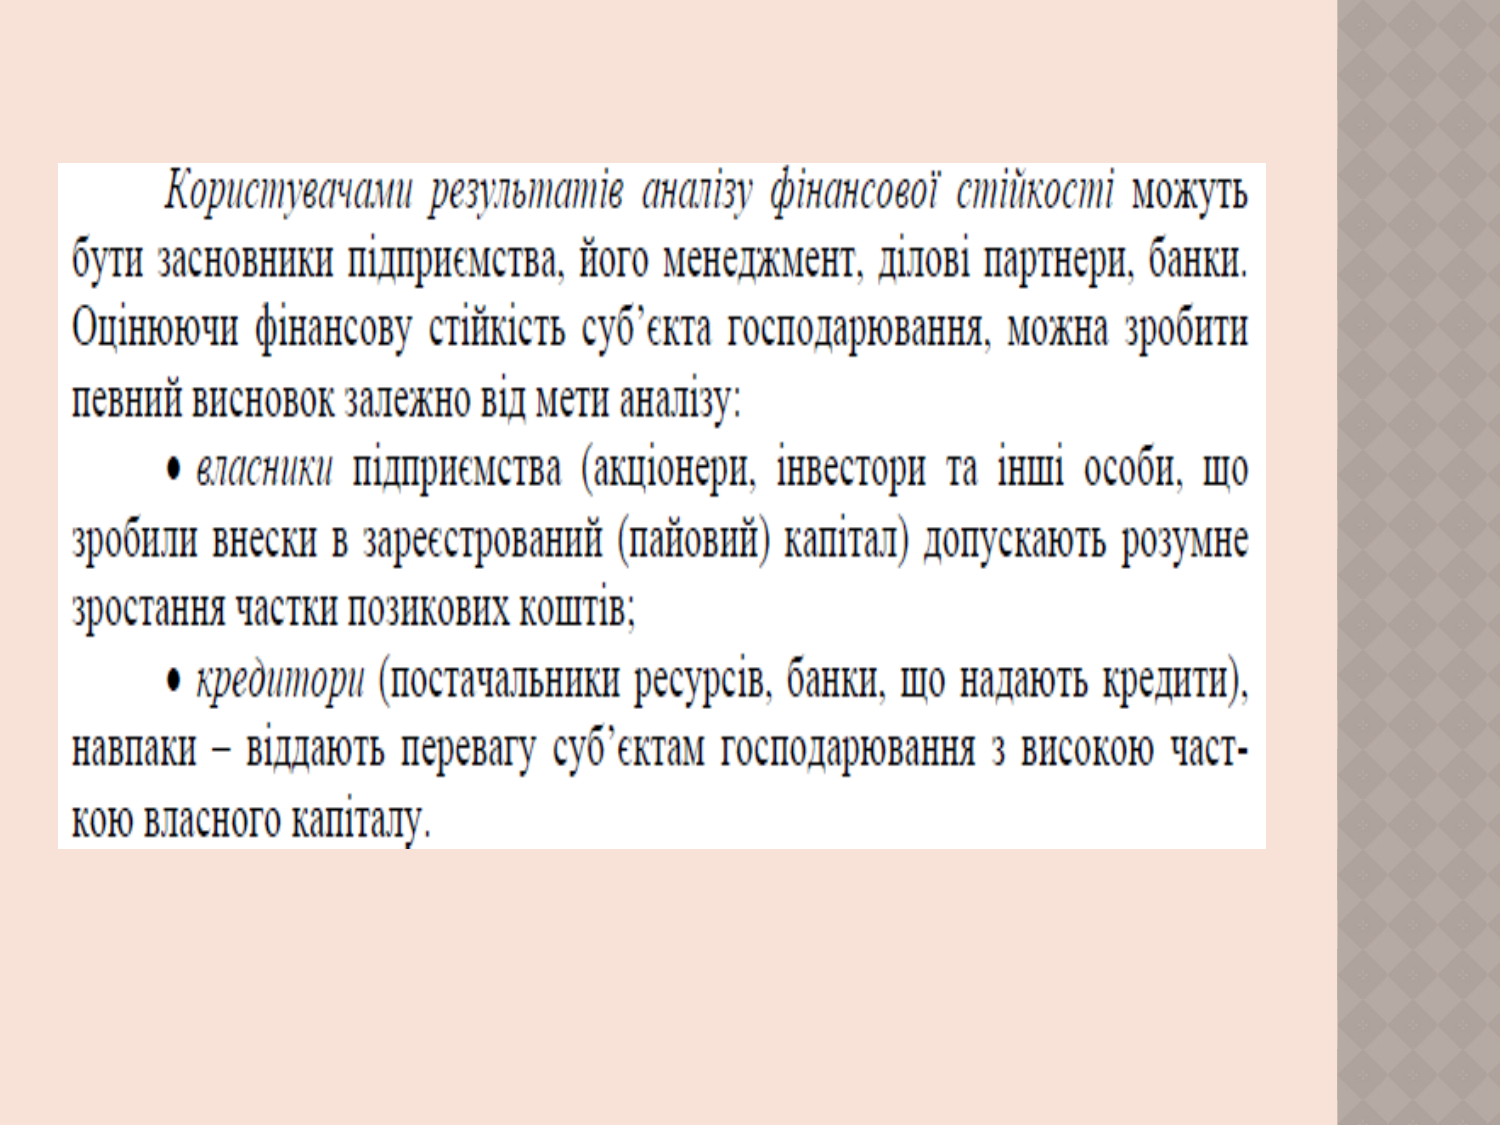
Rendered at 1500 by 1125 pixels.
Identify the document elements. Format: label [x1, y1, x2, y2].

list [58, 163, 1266, 850]
